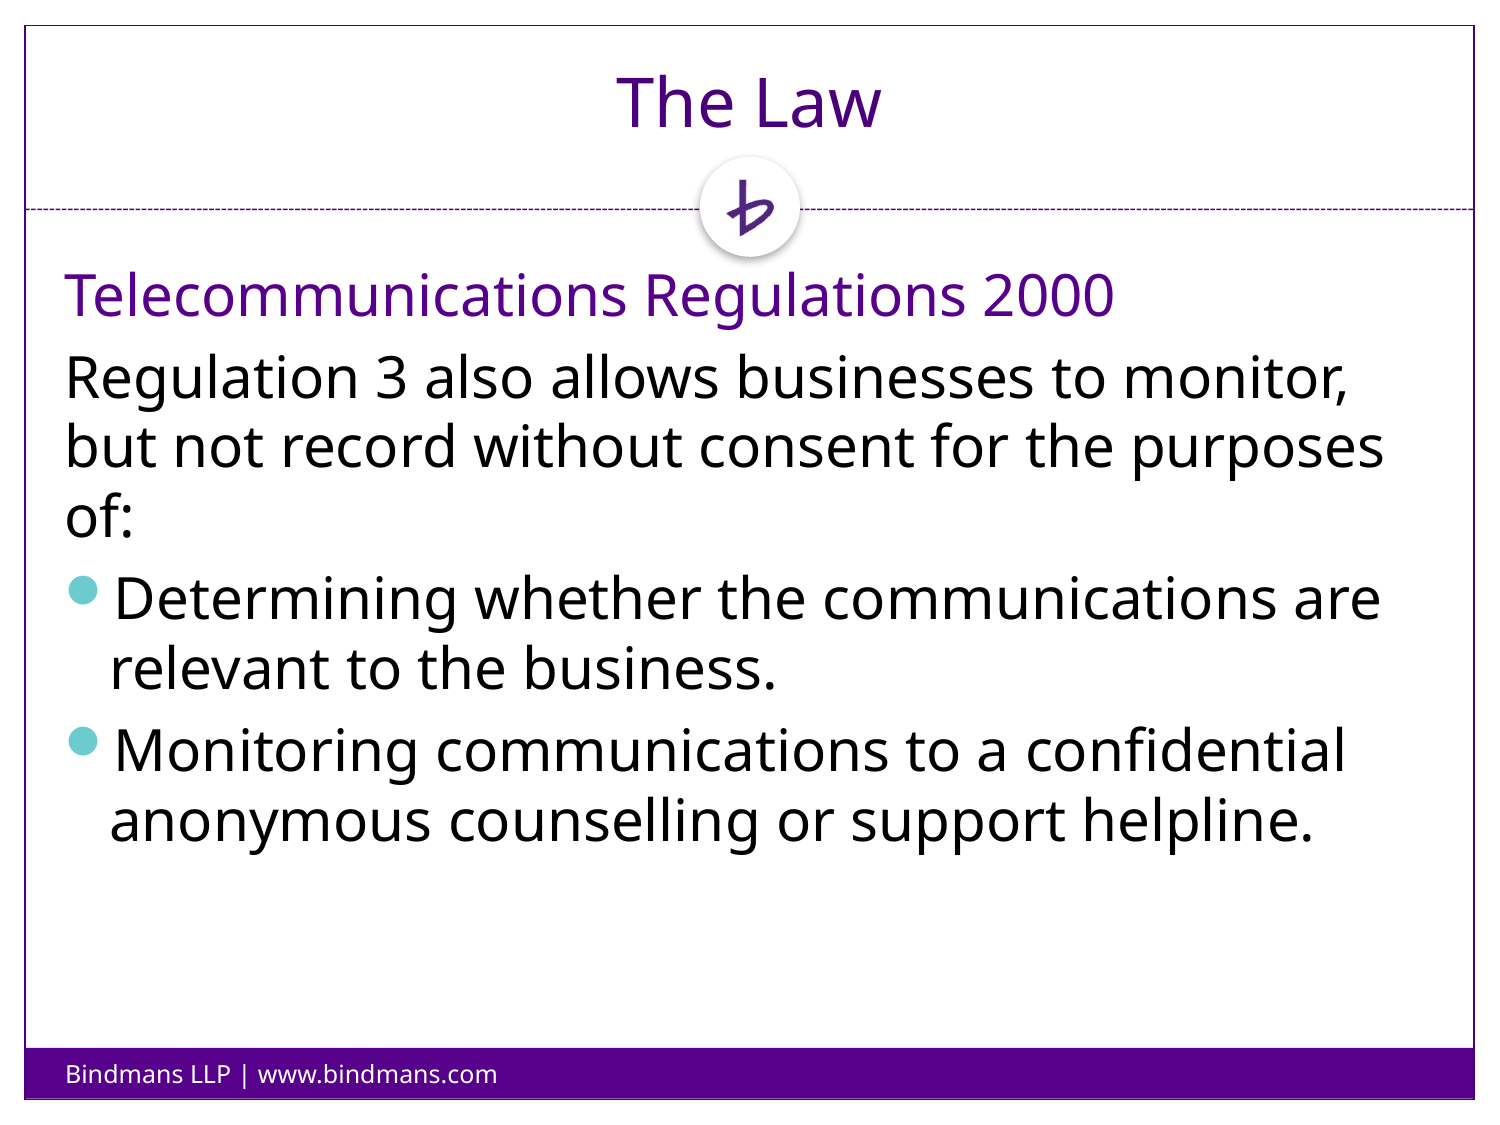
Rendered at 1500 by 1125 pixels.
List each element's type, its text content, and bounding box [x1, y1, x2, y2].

list Telecommunications Regulations 2000 Regulation 3 also allows businesses to monitor, but not record without consent for the purposes of: Determining whether the communications are relevant to the business. Monitoring communications to a confidential anonymous counselling or support helpline. [49, 250, 1445, 1001]
title The Law [49, 37, 1450, 163]
footer Bindmans LLP | www.bindmans.com [50, 1051, 638, 1106]
picture [723, 179, 777, 240]
